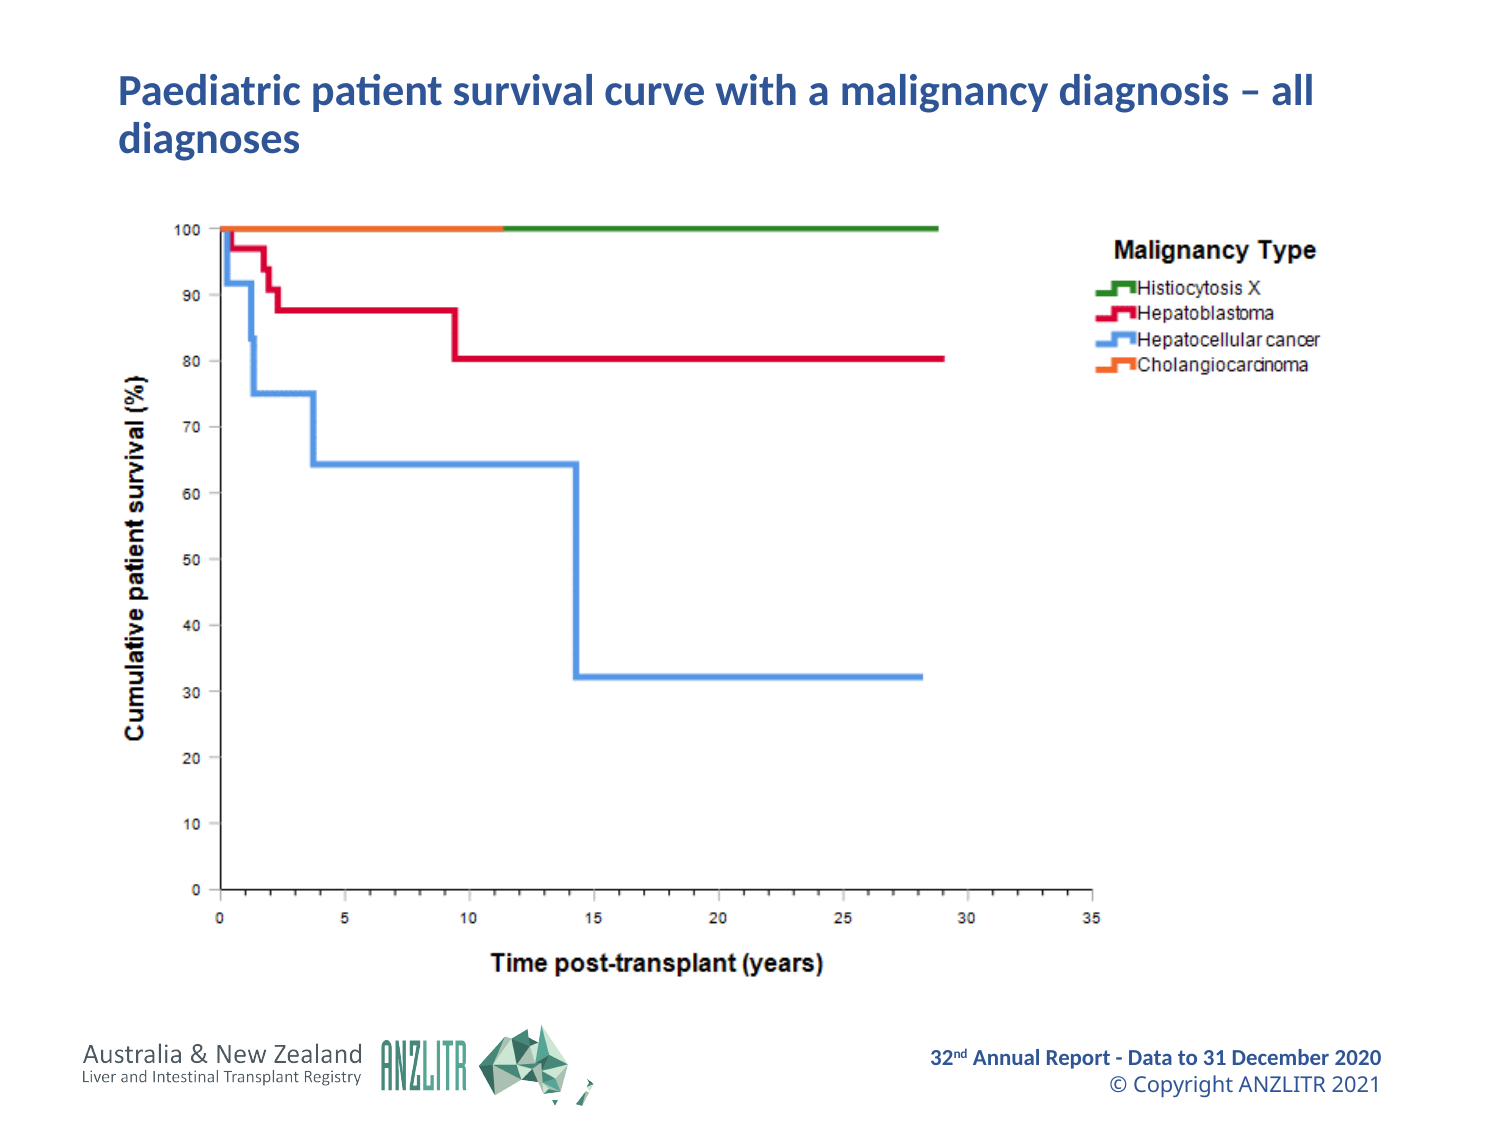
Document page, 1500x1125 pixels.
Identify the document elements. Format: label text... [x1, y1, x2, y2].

picture [83, 1024, 594, 1106]
title Paediatric patient survival curve with a malignancy diagnosis – all diagnoses [103, 59, 1397, 171]
picture [103, 220, 1378, 1019]
